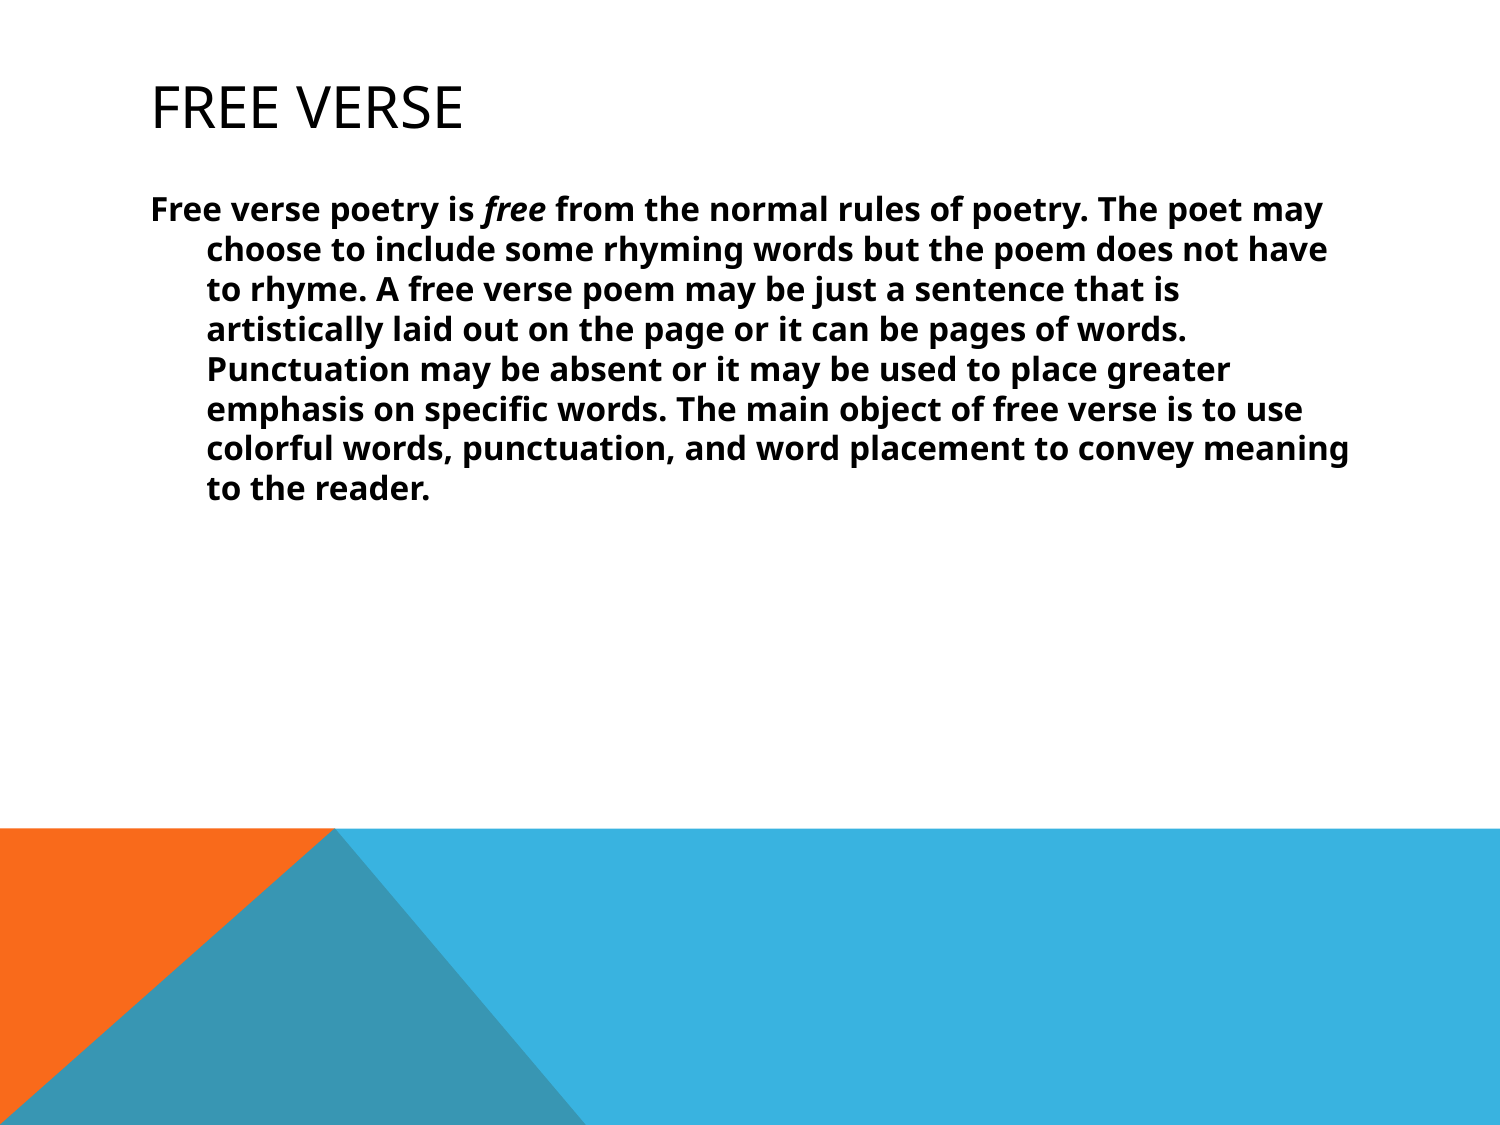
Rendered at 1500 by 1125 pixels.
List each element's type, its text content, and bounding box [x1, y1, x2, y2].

list Free verse poetry is free from the normal rules of poetry. The poet may choose to include some rhyming words but the poem does not have to rhyme. A free verse poem may be just a sentence that is artistically laid out on the page or it can be pages of words. Punctuation may be absent or it may be used to place greater emphasis on specific words. The main object of free verse is to use colorful words, punctuation, and word placement to convey meaning to the reader. [135, 180, 1369, 768]
title Free Verse [135, 60, 1369, 150]
